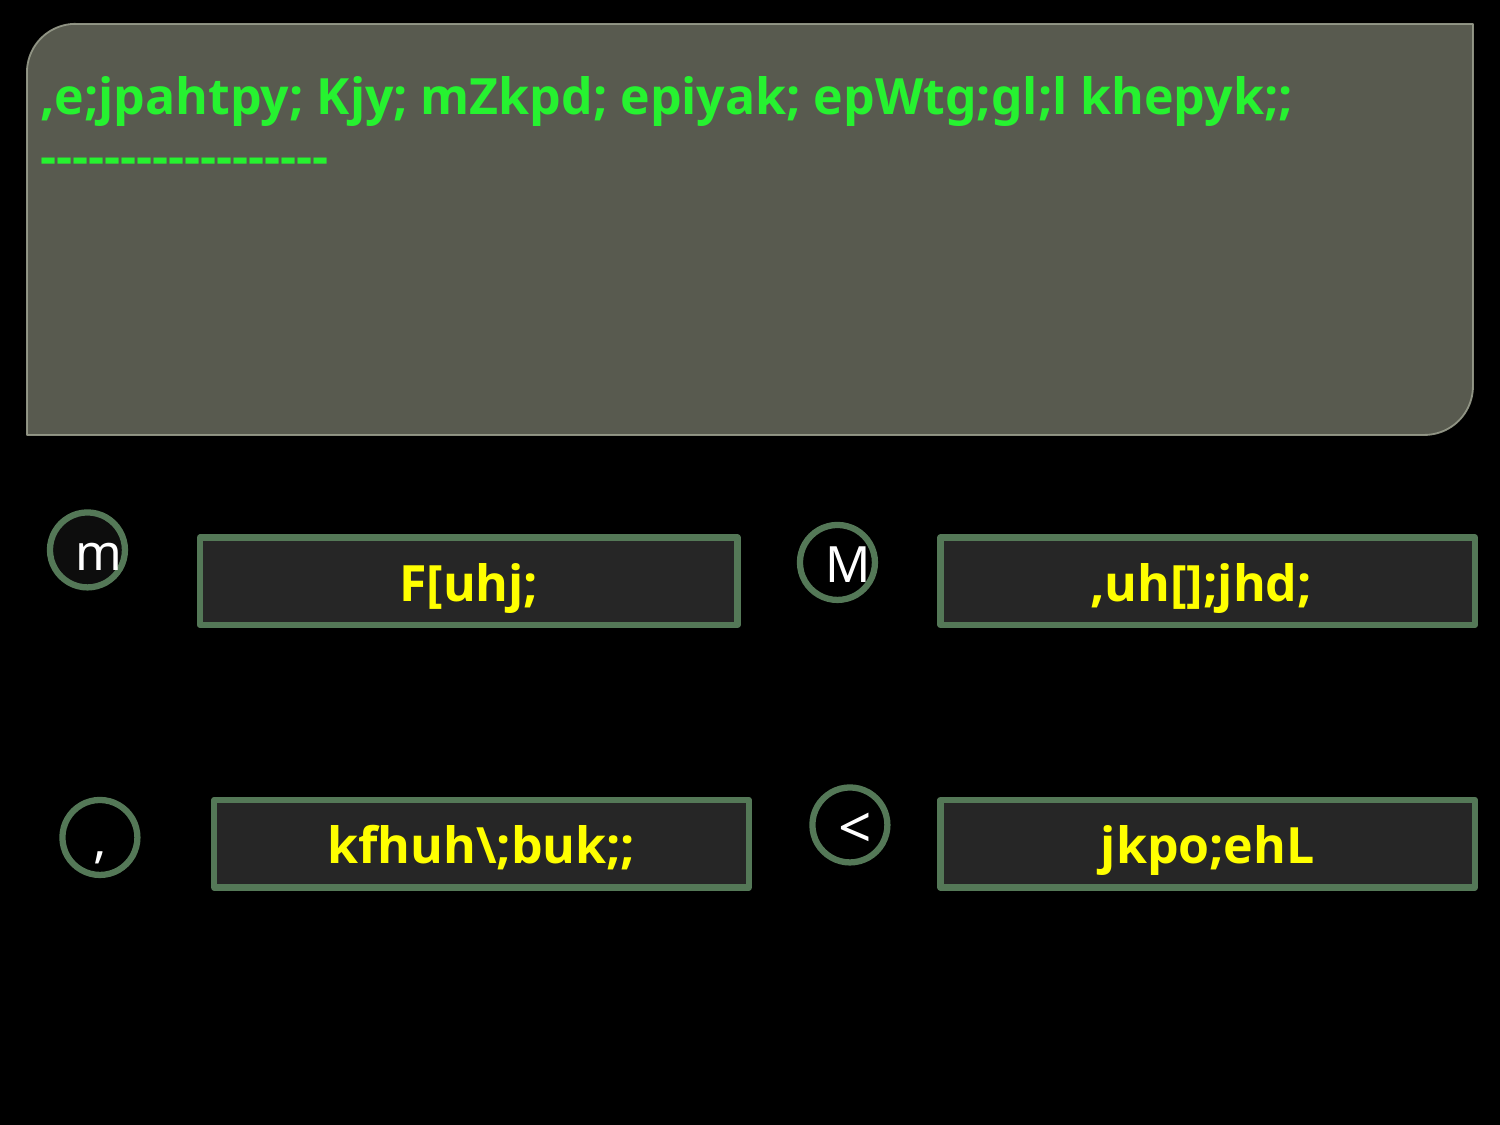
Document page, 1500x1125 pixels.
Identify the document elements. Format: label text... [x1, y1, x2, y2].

text_box M [796, 521, 879, 604]
text_box , [59, 796, 141, 879]
text_box m [46, 509, 129, 591]
text_box kfhuh\;buk;; [211, 797, 752, 891]
text_box jkpo;ehL [937, 797, 1478, 891]
text_box F[uhj; [197, 534, 741, 628]
subtitle [24, 462, 1467, 1125]
text_box < [809, 784, 891, 866]
text_box ,uh[];jhd; [937, 534, 1478, 628]
title ,e;jpahtpy; Kjy; mZkpd; epiyak; epWtg;gl;l khepyk;; ------------------ [33, 57, 1475, 450]
